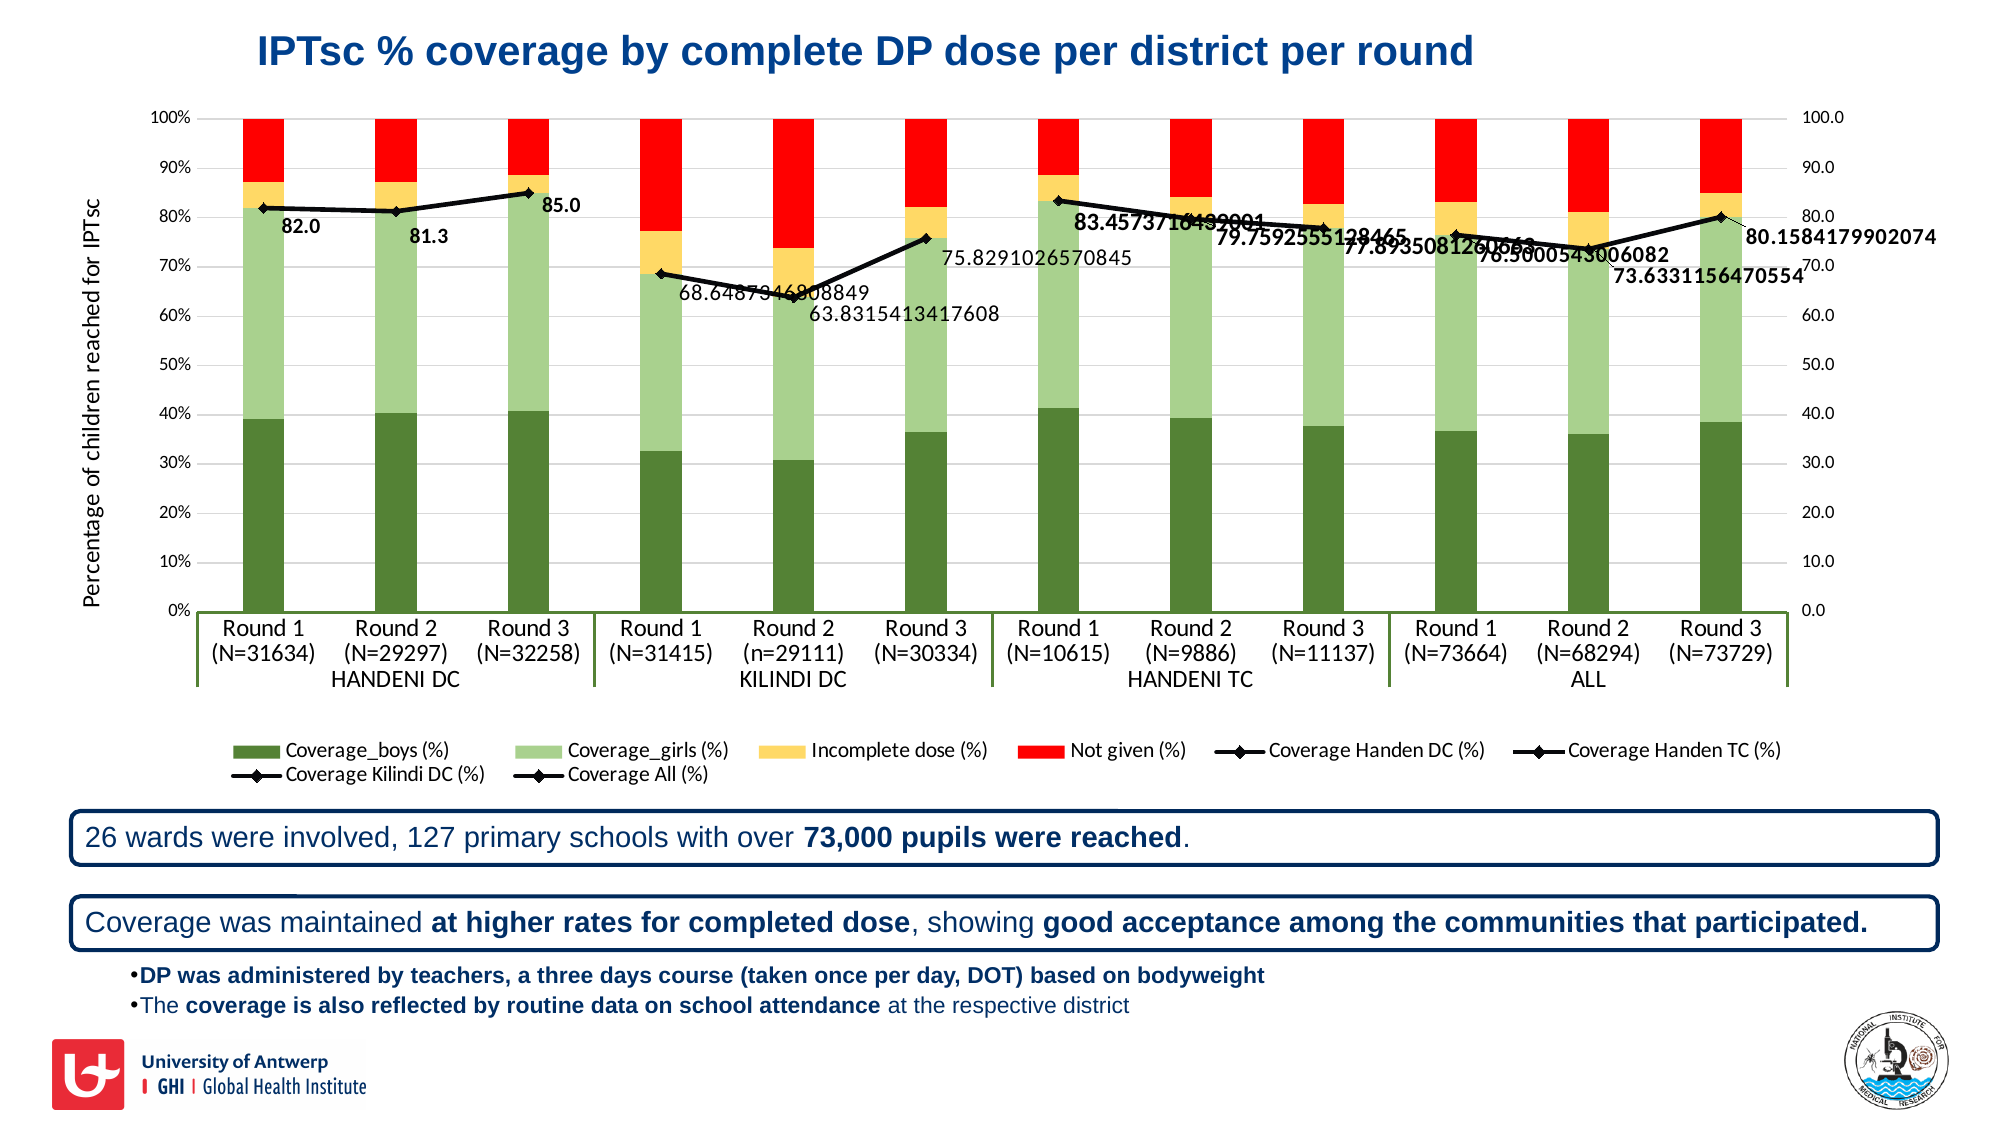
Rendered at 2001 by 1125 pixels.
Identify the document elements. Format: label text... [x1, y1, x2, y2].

picture [1939, 1011, 1951, 1058]
chart [70, 104, 1939, 789]
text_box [70, 808, 1939, 1059]
picture [52, 1039, 366, 1110]
text_box IPTsc % coverage by complete DP dose per district per round [225, 16, 1507, 82]
slide_number [1550, 1058, 2000, 1119]
